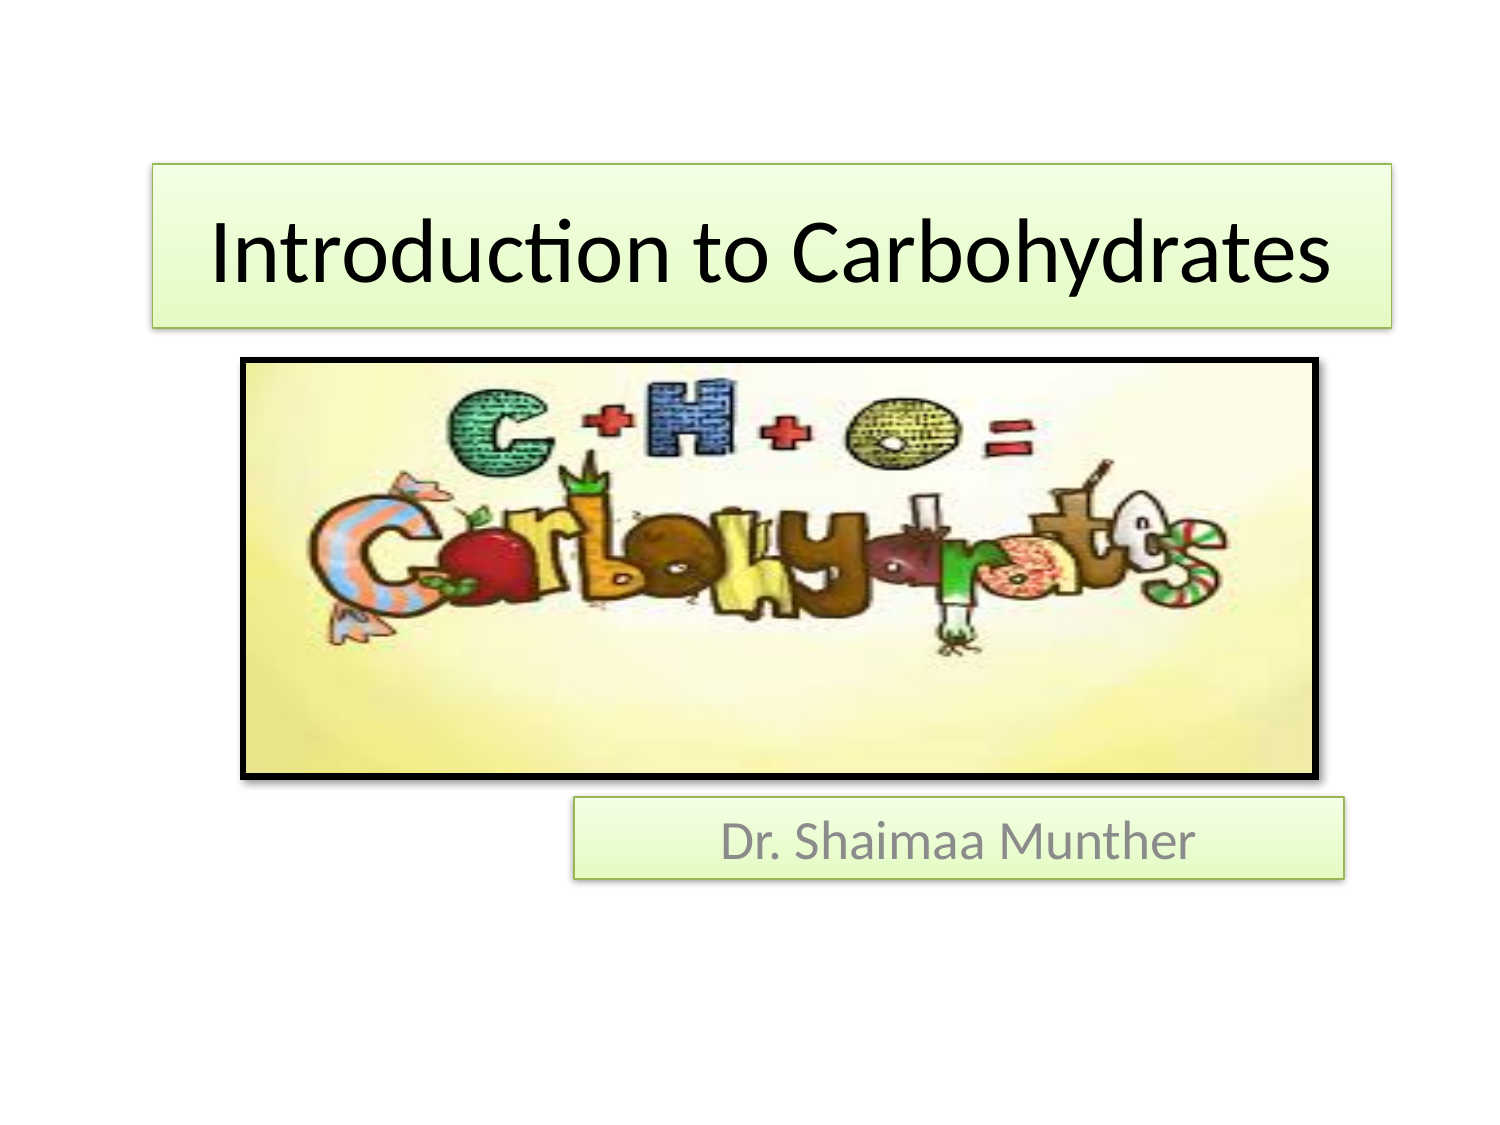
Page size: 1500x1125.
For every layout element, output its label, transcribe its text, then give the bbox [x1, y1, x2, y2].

subtitle Dr. Shaimaa Munther [573, 796, 1345, 880]
picture [245, 363, 1313, 774]
title Introduction to Carbohydrates [152, 163, 1392, 329]
